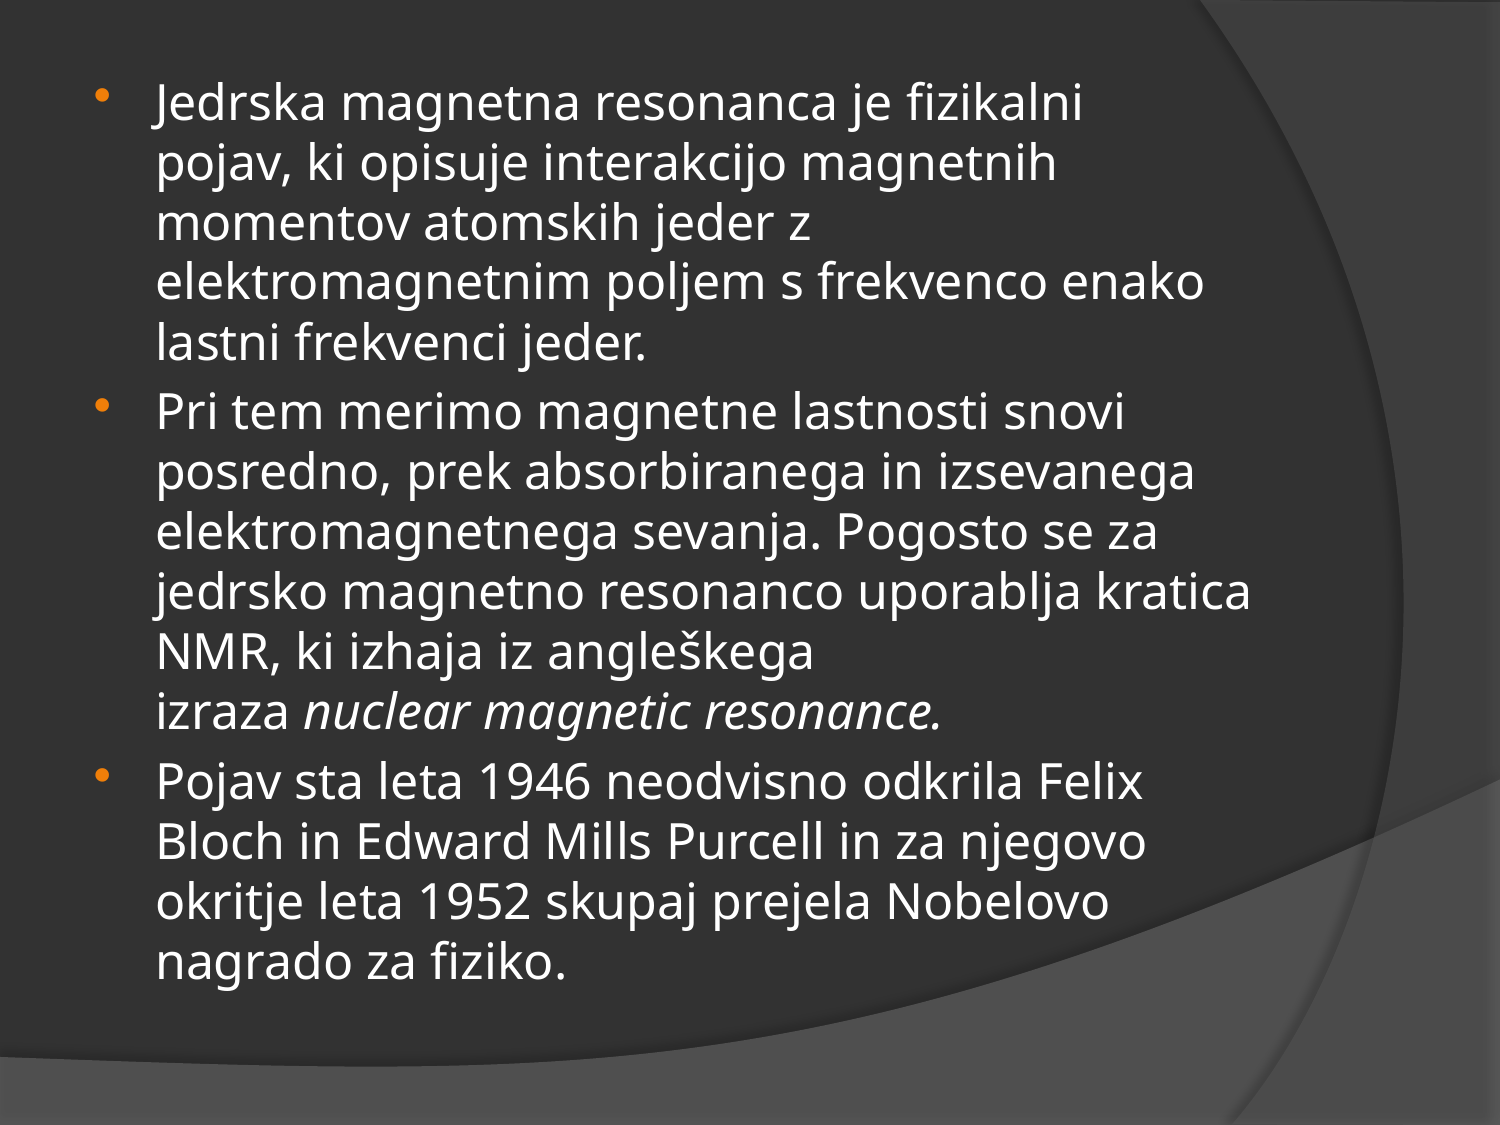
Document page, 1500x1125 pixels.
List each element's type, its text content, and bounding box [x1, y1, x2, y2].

list Jedrska magnetna resonanca je fizikalni pojav, ki opisuje interakcijo magnetnih momentov atomskih jeder z elektromagnetnim poljem s frekvenco enako lastni frekvenci jeder. Pri tem merimo magnetne lastnosti snovi posredno, prek absorbiranega in izsevanega elektromagnetnega sevanja. Pogosto se za jedrsko magnetno resonanco uporablja kratica NMR, ki izhaja iz angleškega izraza nuclear magnetic resonance. Pojav sta leta 1946 neodvisno odkrila Felix Bloch in Edward Mills Purcell in za njegovo okritje leta 1952 skupaj prejela Nobelovo nagrado za fiziko. [75, 54, 1300, 1005]
